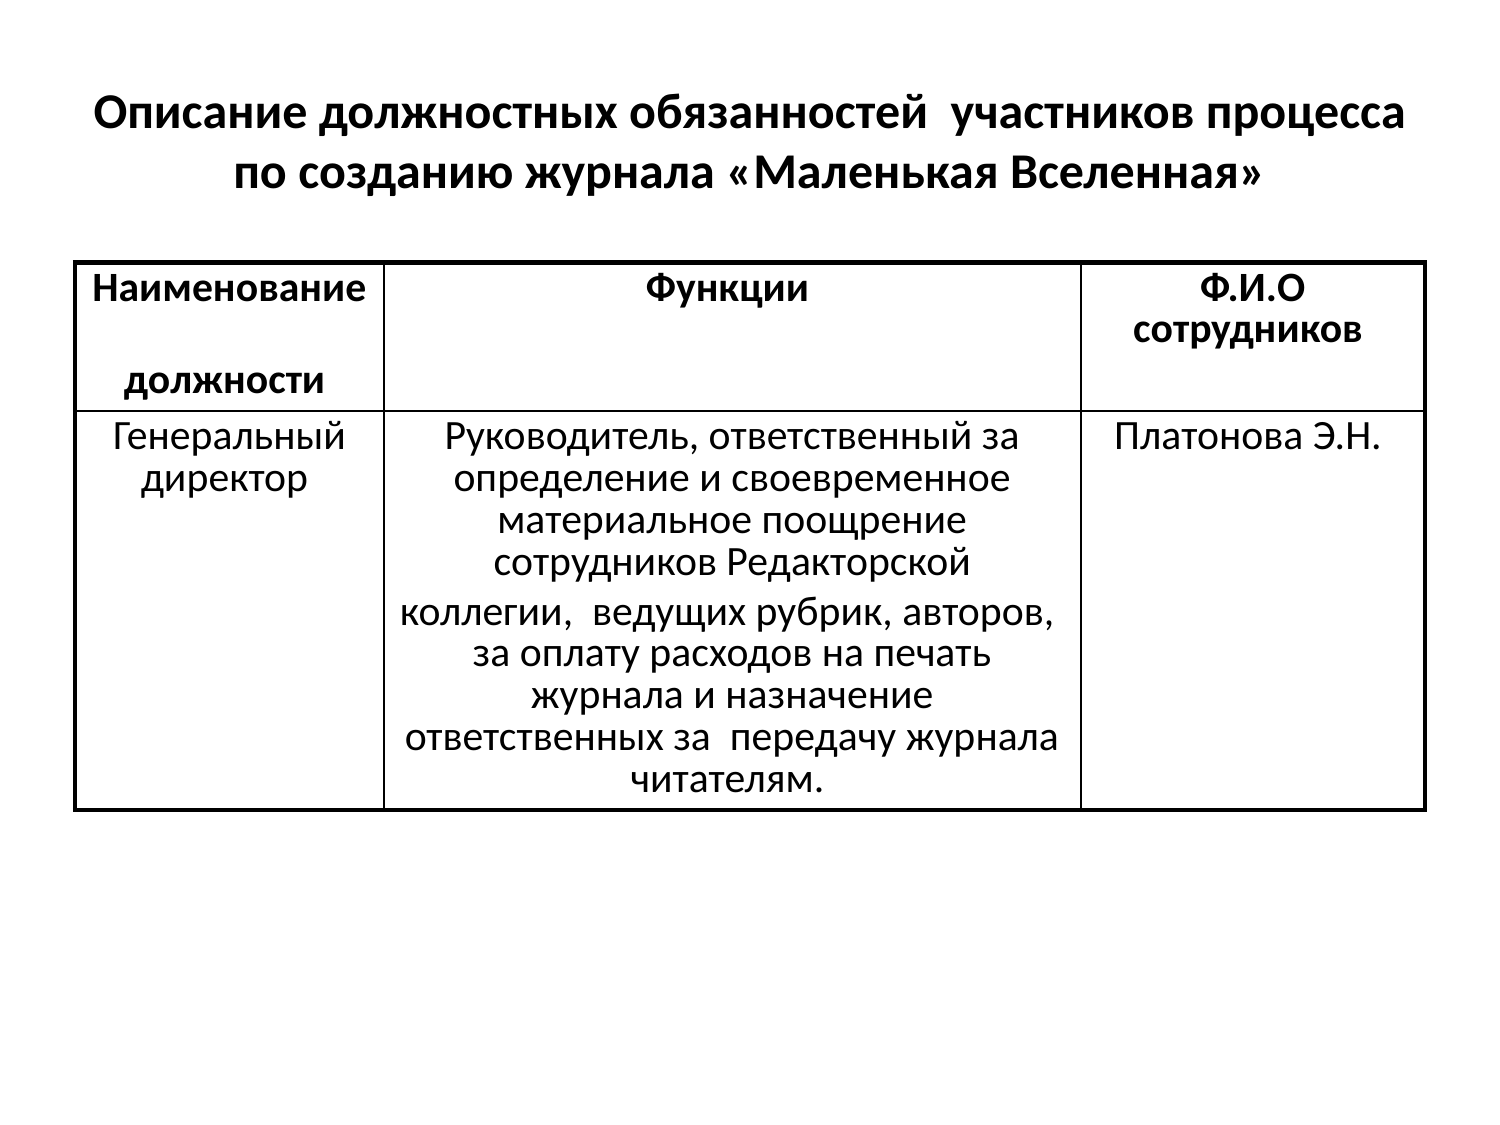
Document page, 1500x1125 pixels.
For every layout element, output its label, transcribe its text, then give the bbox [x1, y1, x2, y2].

table_header Функции [385, 265, 1080, 410]
table_cell Генеральный директор [77, 412, 383, 808]
title Описание должностных обязанностей участников процесса по созданию журнала «Маленькая Вселенная» [75, 45, 1425, 233]
table_header Ф.И.О сотрудников [1082, 265, 1423, 410]
table_cell Платонова Э.Н. [1082, 412, 1423, 808]
table_header Наименование должности [77, 265, 383, 410]
table_cell Руководитель, ответственный за определение и своевременное материальное поощрение сотрудников Редакторской коллегии, ведущих рубрик, авторов, за оплату расходов на печать журнала и назначение ответственных за передачу журнала читателям. [385, 412, 1080, 808]
